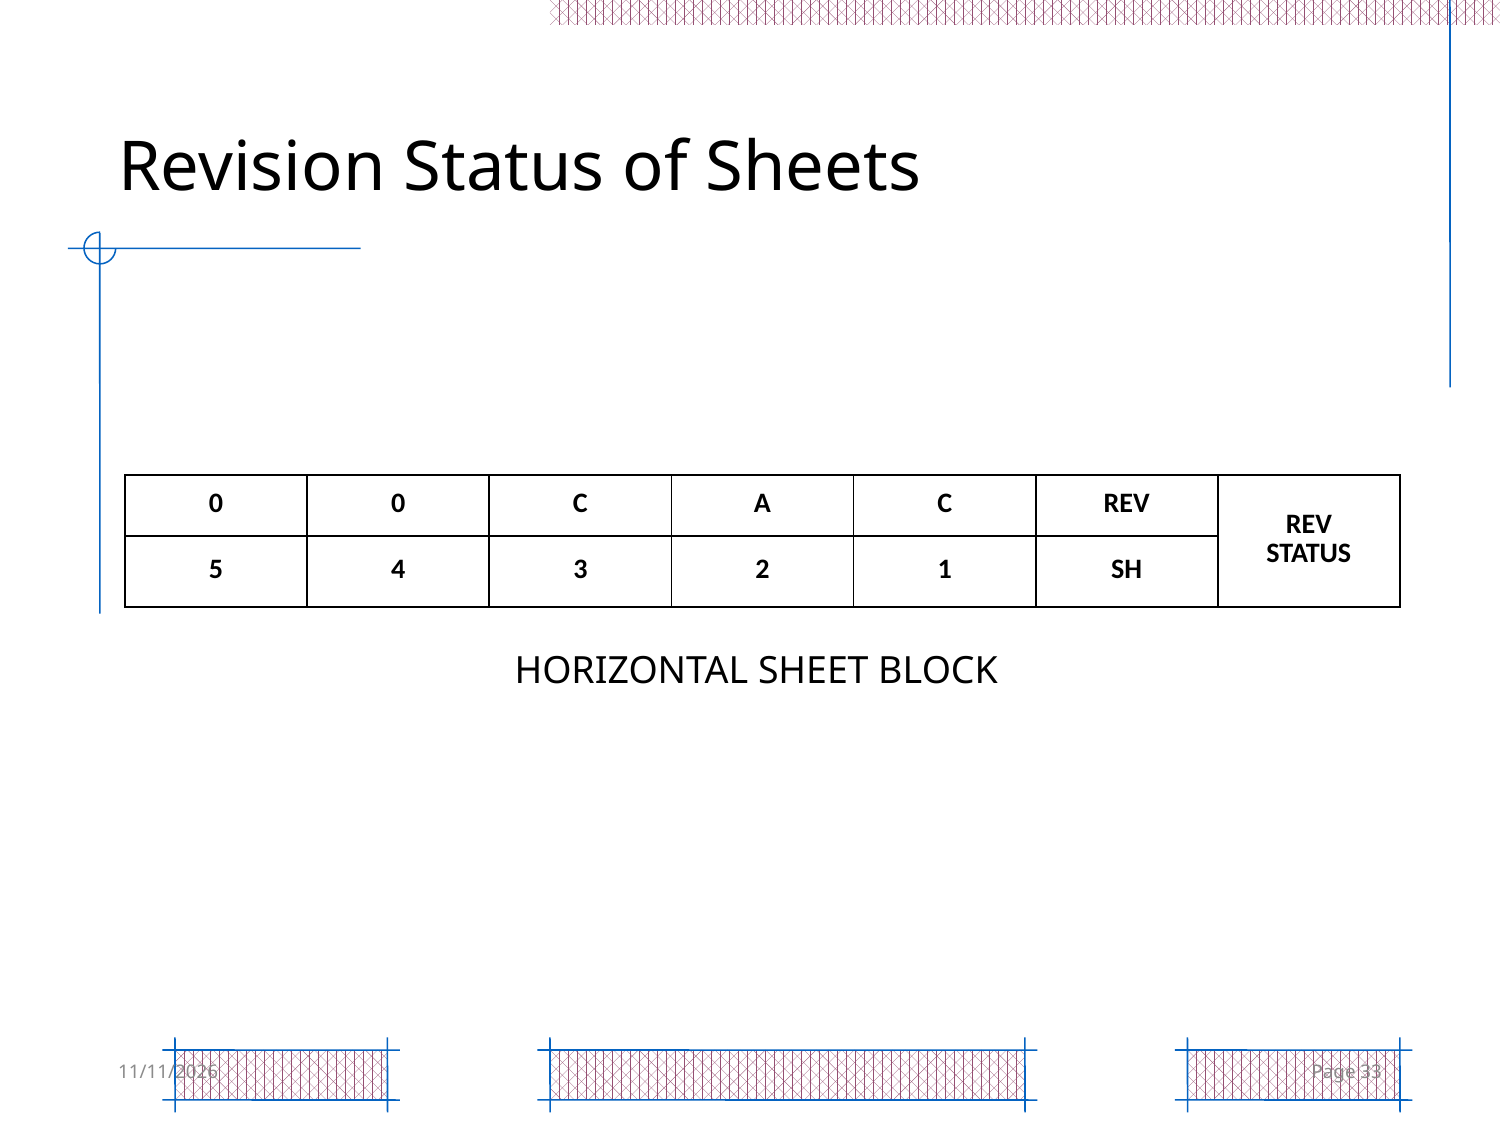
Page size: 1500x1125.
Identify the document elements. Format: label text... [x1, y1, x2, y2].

slide_number Page 33 [1059, 1042, 1397, 1103]
table_cell 3 [490, 537, 671, 606]
table_header C [854, 476, 1035, 535]
table_cell SH [1037, 537, 1217, 606]
table_cell 2 [672, 537, 853, 606]
table_cell 4 [308, 537, 488, 606]
table_cell 1 [854, 537, 1035, 606]
table_cell 5 [126, 537, 306, 606]
title Revision Status of Sheets [103, 59, 1397, 278]
table_header C [490, 476, 671, 535]
table_header REV STATUS [1219, 476, 1399, 606]
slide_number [103, 1042, 441, 1103]
table_header A [672, 476, 853, 535]
table_header 0 [126, 476, 306, 535]
table_header REV [1037, 476, 1217, 535]
text_box HORIZONTAL SHEET BLOCK [337, 638, 1175, 699]
table_header 0 [308, 476, 488, 535]
